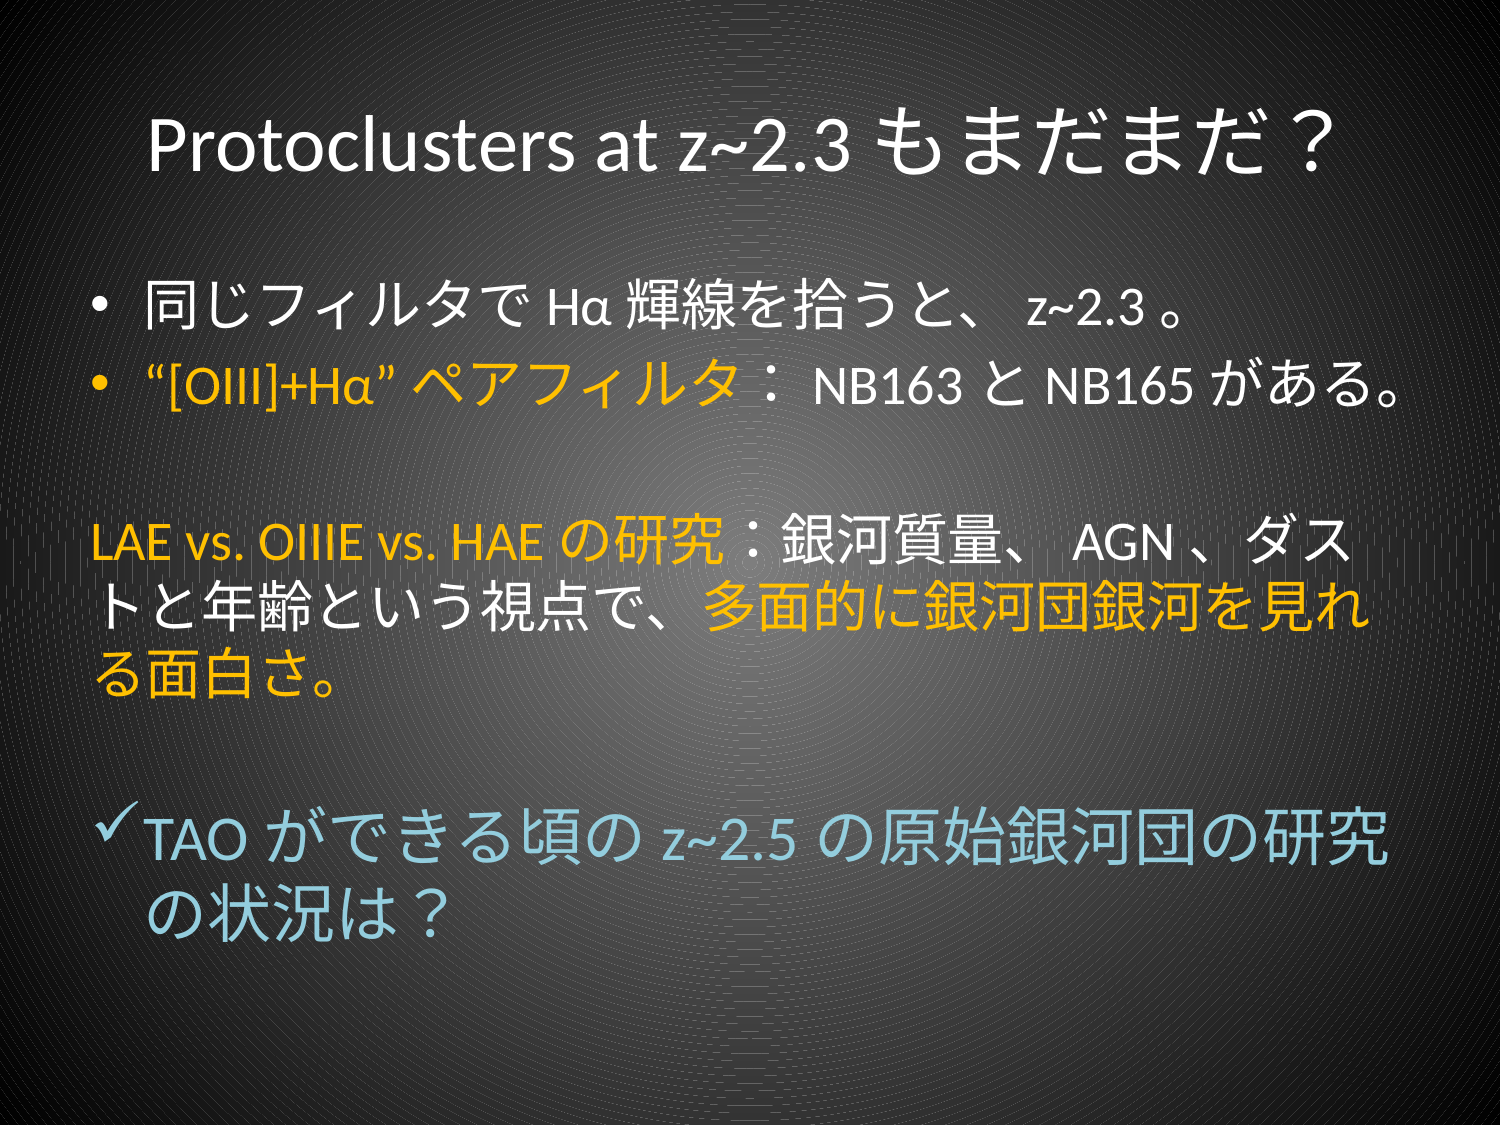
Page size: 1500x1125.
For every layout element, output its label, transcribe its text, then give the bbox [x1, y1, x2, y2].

list 同じフィルタでHα輝線を拾うと、z~2.3。 “[OIII]+Hα”ペアフィルタ：NB163とNB165がある。 LAE vs. OIIIE vs. HAEの研究：銀河質量、AGN、ダストと年齢という視点で、多面的に銀河団銀河を見れる面白さ。 TAOができる頃のz~2.5の原始銀河団の研究の状況は？ [75, 262, 1425, 1005]
title Protoclusters at z~2.3もまだまだ？ [75, 45, 1425, 233]
